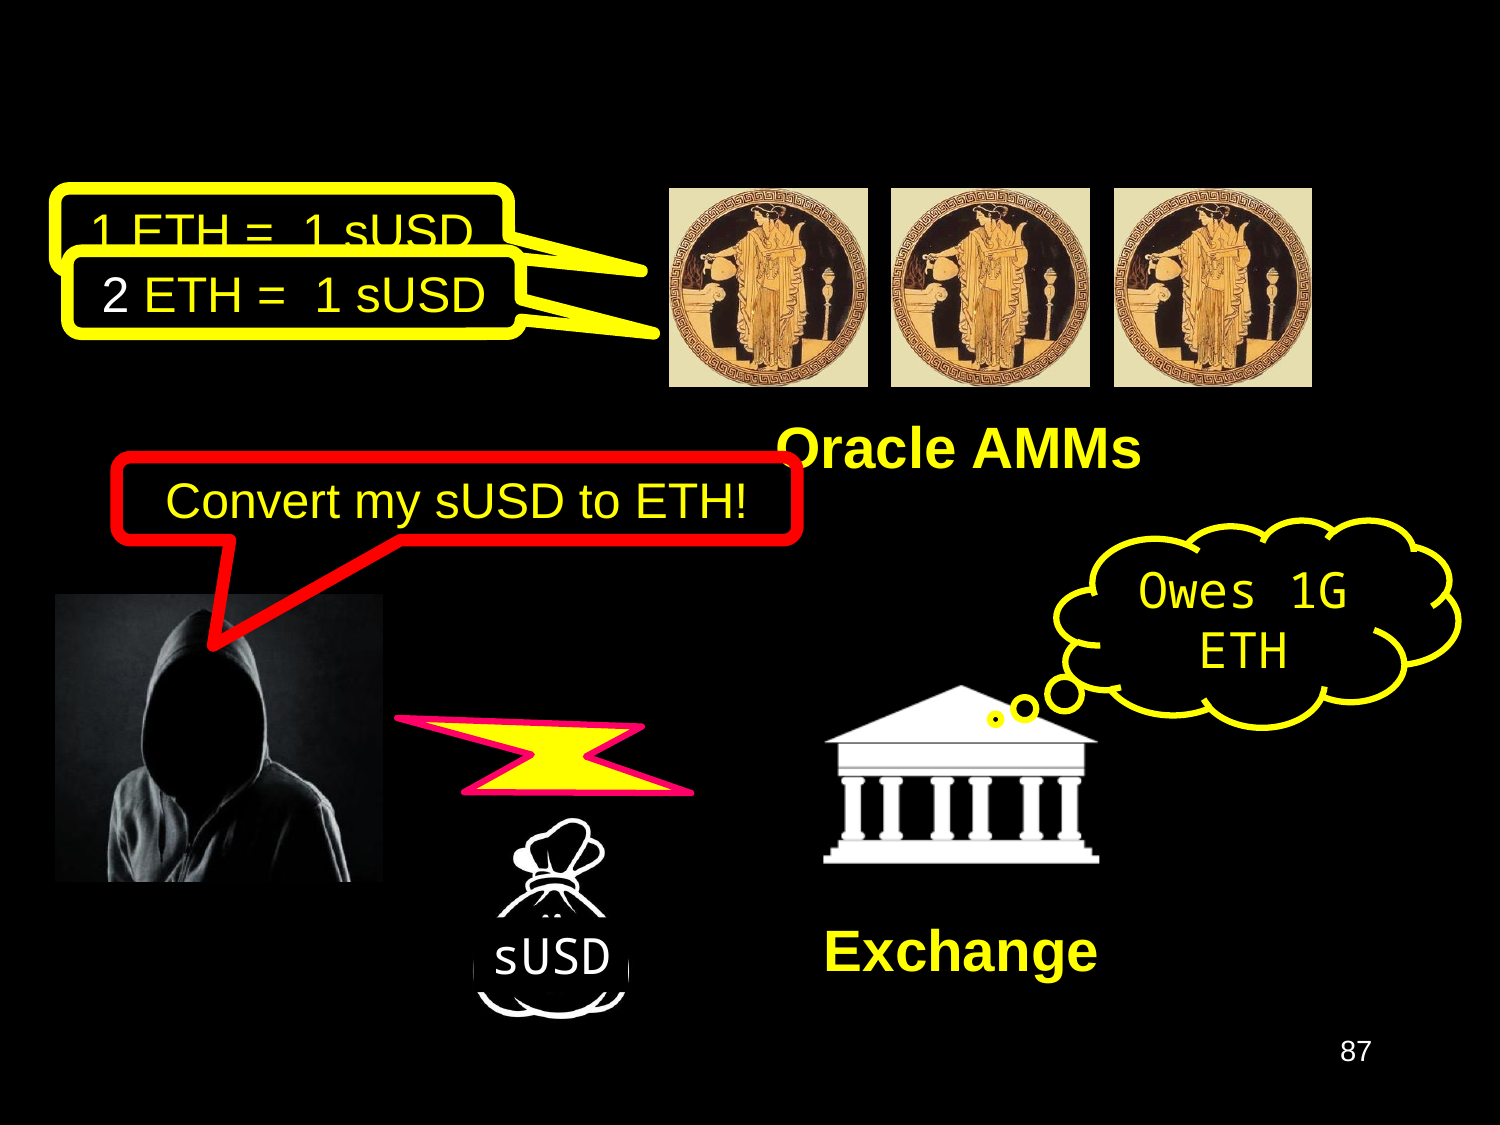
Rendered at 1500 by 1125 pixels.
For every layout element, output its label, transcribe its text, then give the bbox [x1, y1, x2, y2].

text_box [397, 717, 692, 794]
picture [668, 187, 868, 388]
text_box Oracle AMMs [760, 402, 1158, 488]
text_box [421, 797, 681, 1056]
text_box Owes 1G ETH [1056, 520, 1459, 728]
picture [55, 594, 383, 883]
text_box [806, 623, 1117, 992]
text_box 2 ETH = 1 sUSD [67, 250, 654, 334]
text_box 1 ETH = 1 sUSD [55, 188, 642, 272]
slide_number 87 [1074, 1024, 1388, 1101]
picture [1113, 187, 1313, 388]
picture [891, 187, 1090, 388]
text_box Convert my sUSD to ETH! [116, 457, 798, 592]
